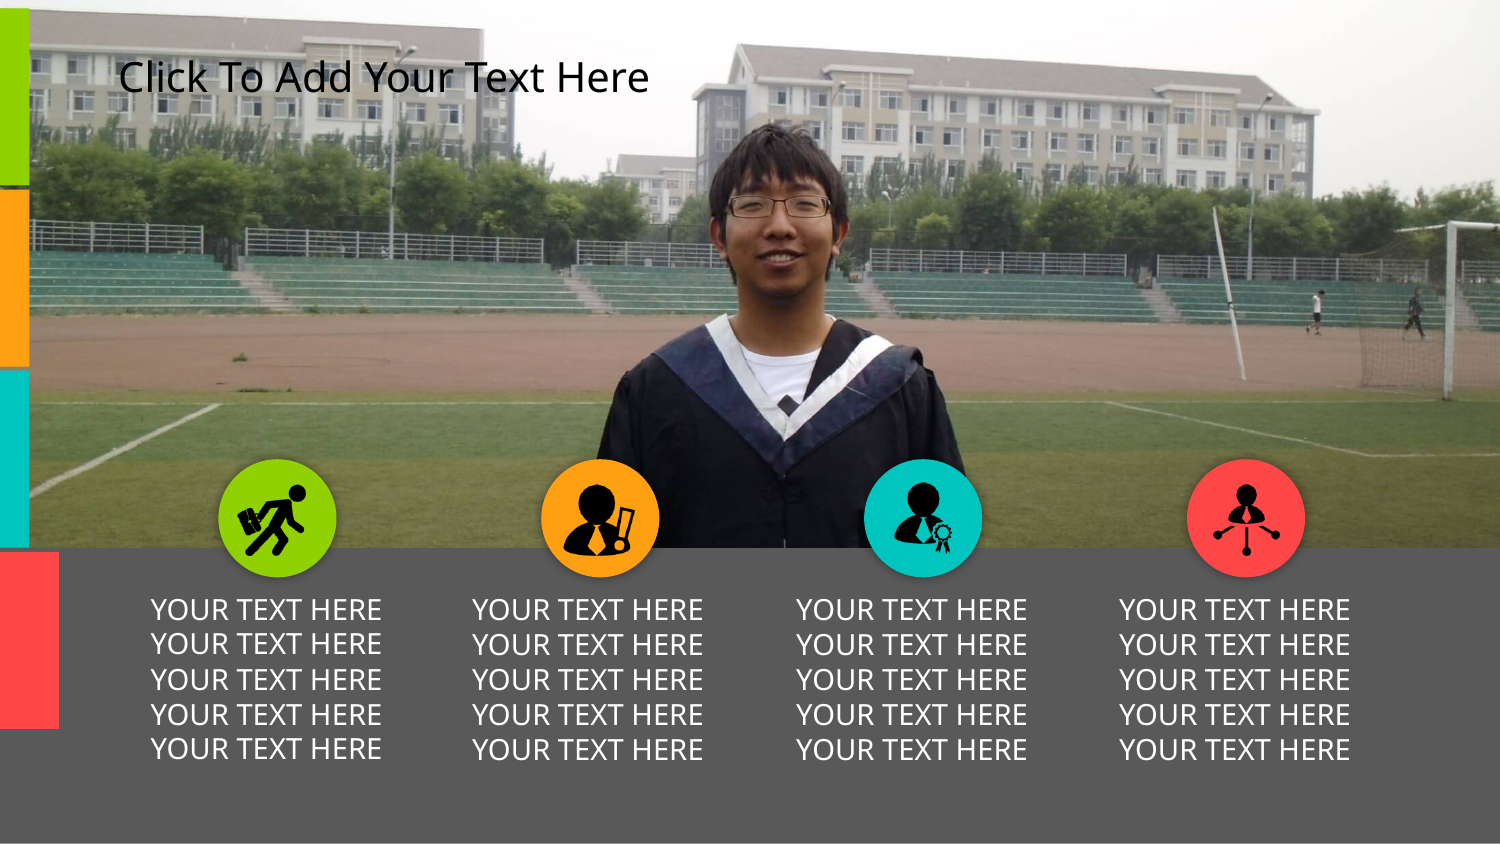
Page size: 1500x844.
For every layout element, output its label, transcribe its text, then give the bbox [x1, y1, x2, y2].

picture [0, 0, 1500, 556]
text_box [1197, 556, 1295, 580]
text_box [0, 555, 61, 731]
text_box YOUR TEXT HERE YOUR TEXT HERE YOUR TEXT HERE YOUR TEXT HERE YOUR TEXT HERE [135, 583, 420, 773]
text_box YOUR TEXT HERE YOUR TEXT HERE YOUR TEXT HERE YOUR TEXT HERE YOUR TEXT HERE [781, 584, 1065, 774]
text_box [552, 556, 649, 580]
text_box [875, 556, 972, 580]
text_box [229, 556, 326, 580]
text_box YOUR TEXT HERE YOUR TEXT HERE YOUR TEXT HERE YOUR TEXT HERE YOUR TEXT HERE [457, 584, 741, 774]
text_box YOUR TEXT HERE YOUR TEXT HERE YOUR TEXT HERE YOUR TEXT HERE YOUR TEXT HERE [1104, 584, 1388, 774]
